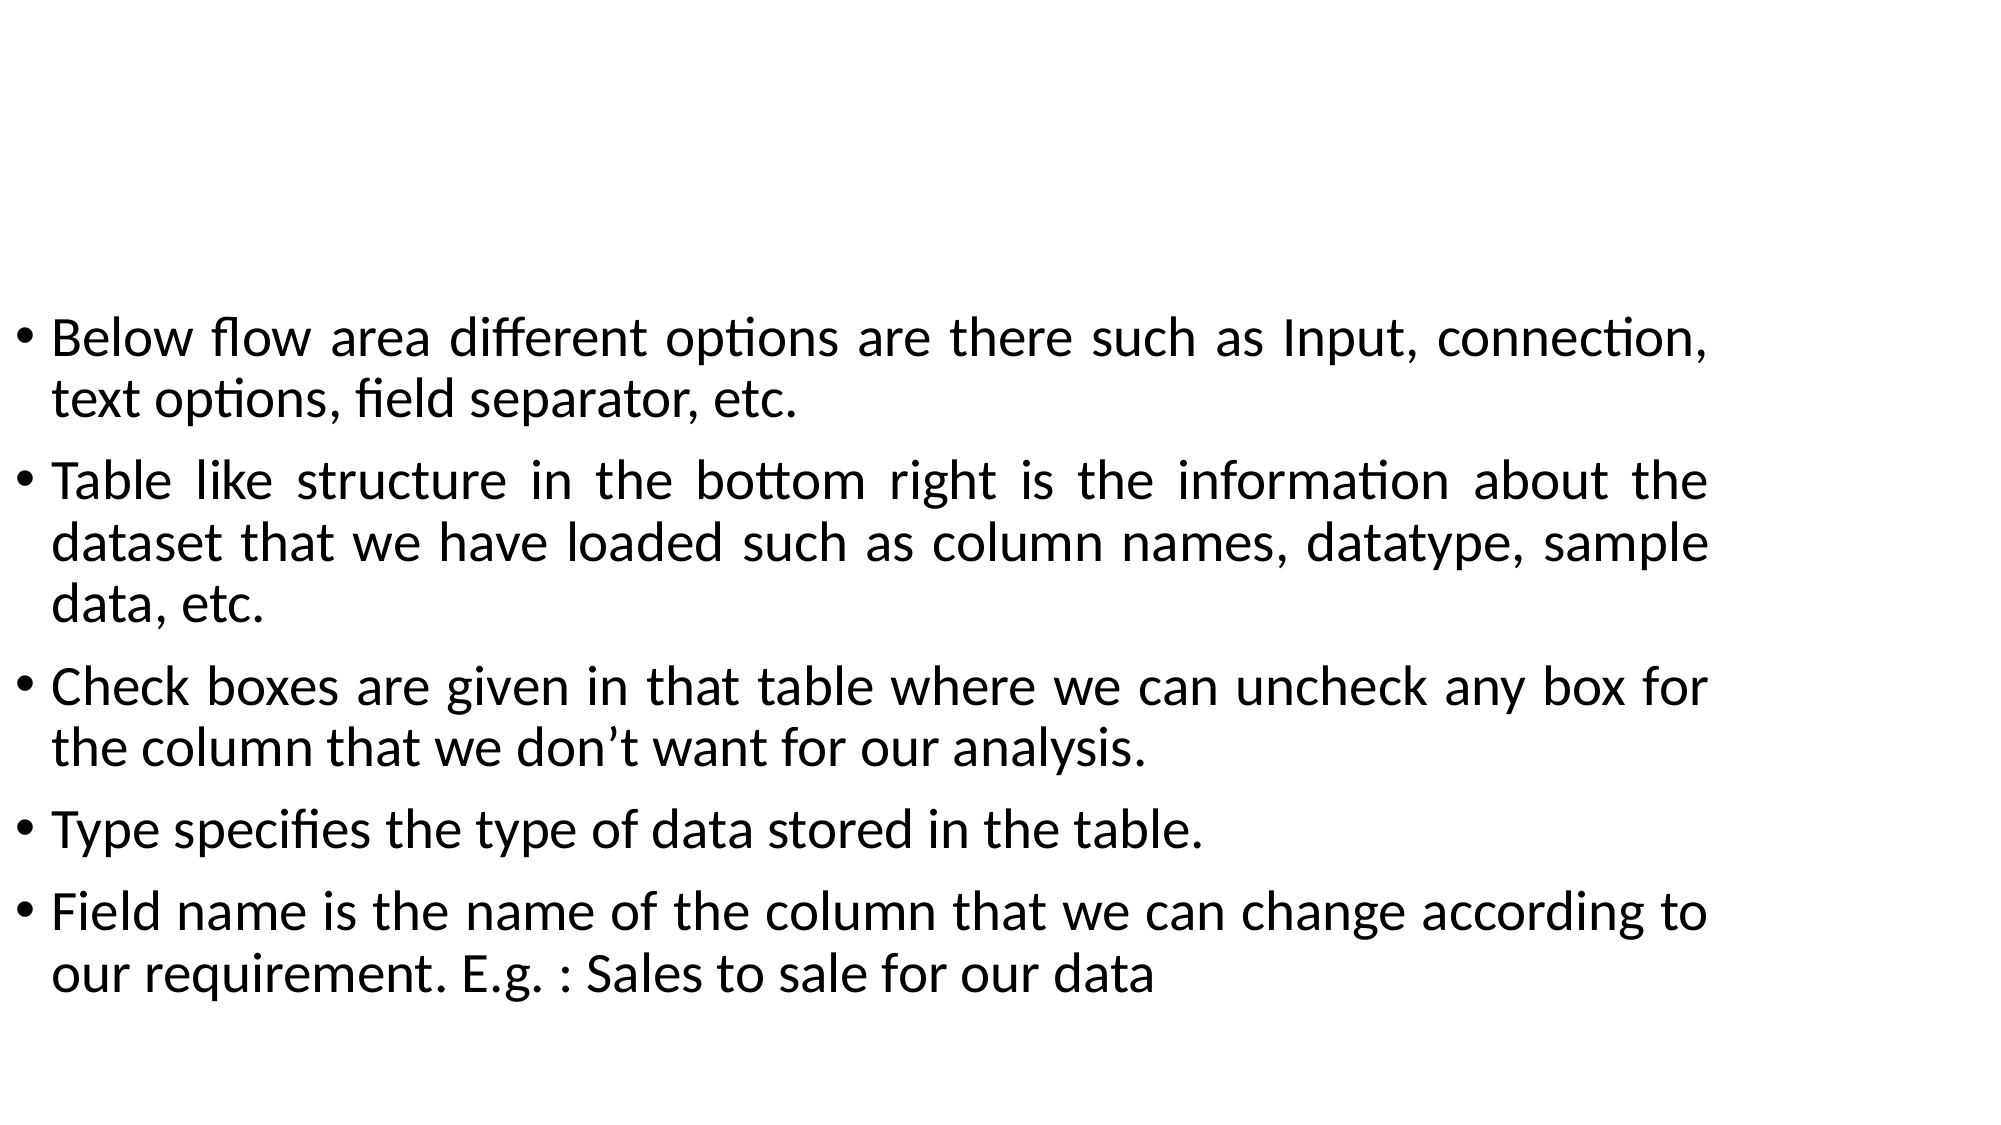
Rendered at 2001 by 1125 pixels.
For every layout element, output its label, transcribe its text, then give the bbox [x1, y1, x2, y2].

list Below flow area different options are there such as Input, connection, text options, field separator, etc. Table like structure in the bottom right is the information about the dataset that we have loaded such as column names, datatype, sample data, etc. Check boxes are given in that table where we can uncheck any box for the column that we don’t want for our analysis. Type specifies the type of data stored in the table. Field name is the name of the column that we can change according to our requirement. E.g. : Sales to sale for our data [0, 299, 1725, 1014]
